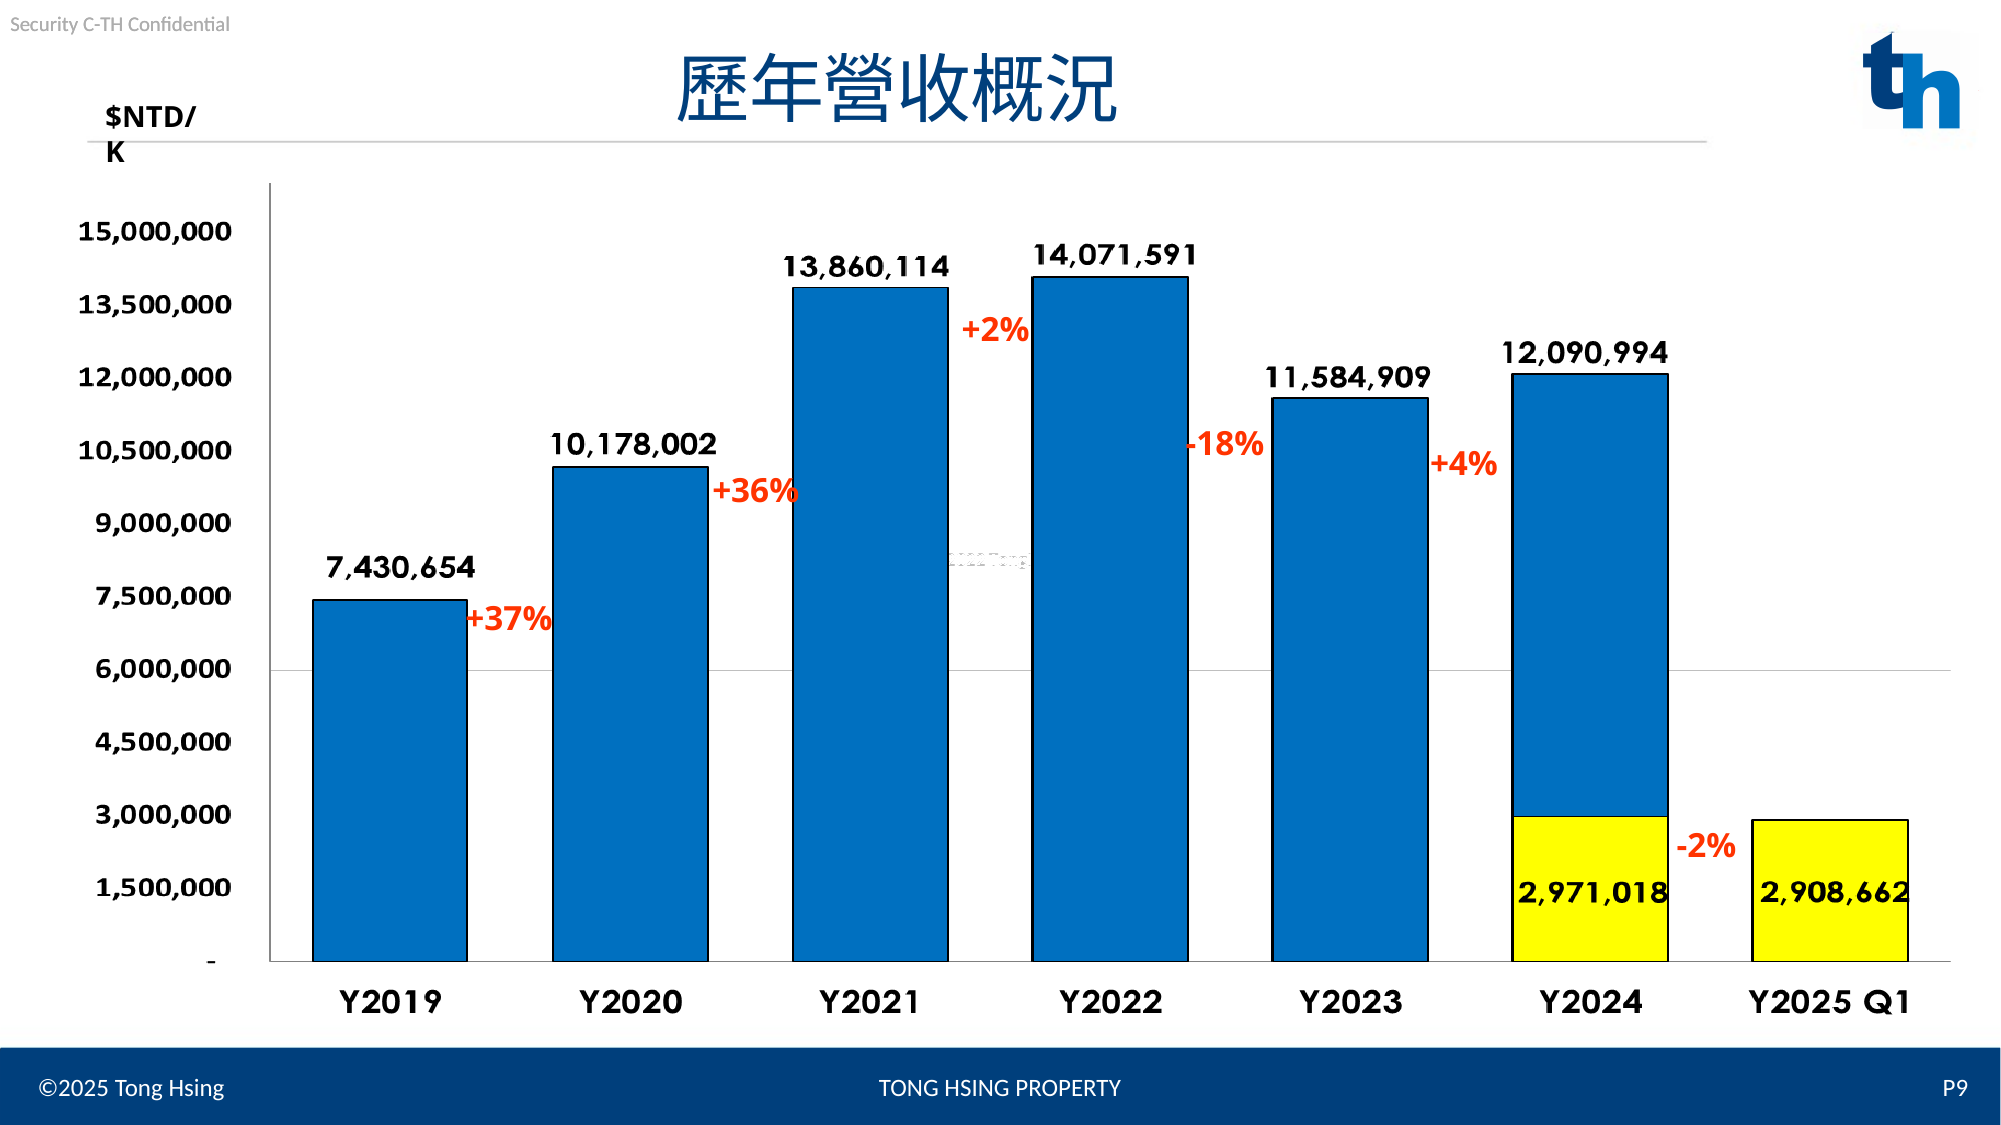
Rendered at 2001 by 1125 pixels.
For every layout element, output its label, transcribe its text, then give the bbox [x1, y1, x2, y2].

text_box 歷年營收概況 [81, 34, 1714, 89]
picture [0, 0, 2001, 1125]
text_box P9 [1767, 1063, 1984, 1124]
text_box ©2025 Tong Hsing [22, 1063, 429, 1124]
text_box TONG HSING PROPERTY [604, 1063, 1396, 1124]
